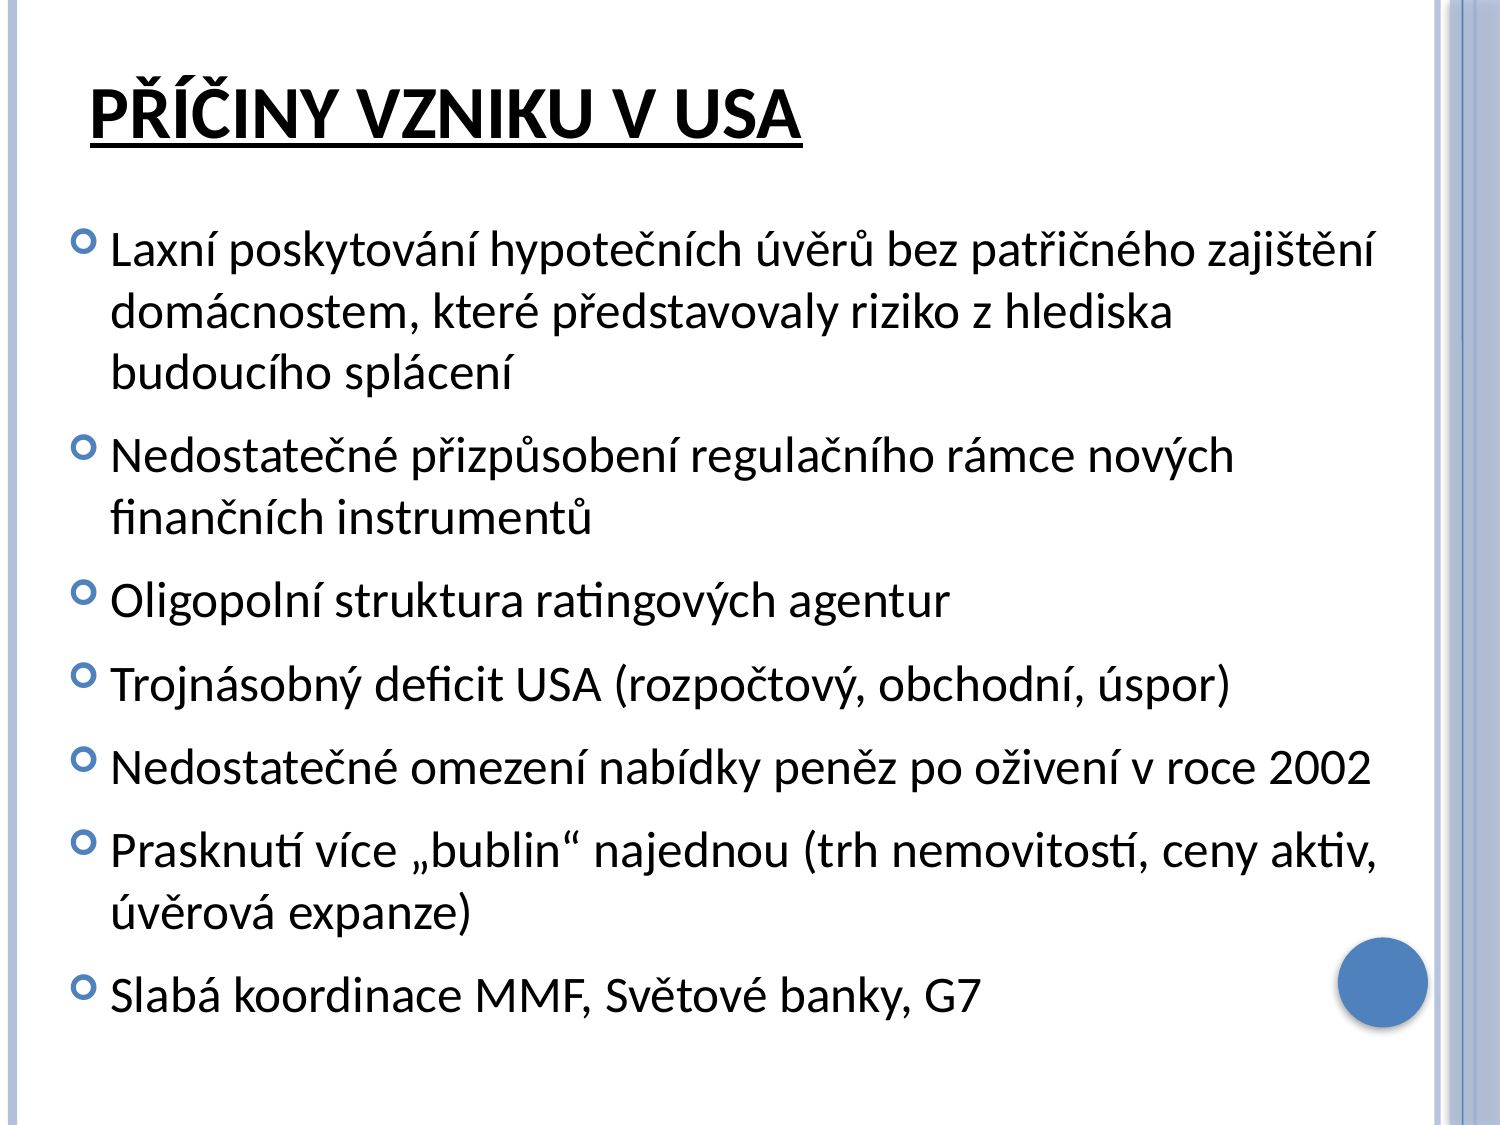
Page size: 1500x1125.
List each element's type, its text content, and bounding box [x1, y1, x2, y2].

title Příčiny vzniku v USA [75, 45, 1400, 161]
list Laxní poskytování hypotečních úvěrů bez patřičného zajištění domácnostem, které představovaly riziko z hlediska budoucího splácení Nedostatečné přizpůsobení regulačního rámce nových finančních instrumentů Oligopolní struktura ratingových agentur Trojnásobný deficit USA (rozpočtový, obchodní, úspor) Nedostatečné omezení nabídky peněz po oživení v roce 2002 Prasknutí více „bublin“ najednou (trh nemovitostí, ceny aktiv, úvěrová expanze) Slabá koordinace MMF, Světové banky, G7 [53, 208, 1400, 1094]
